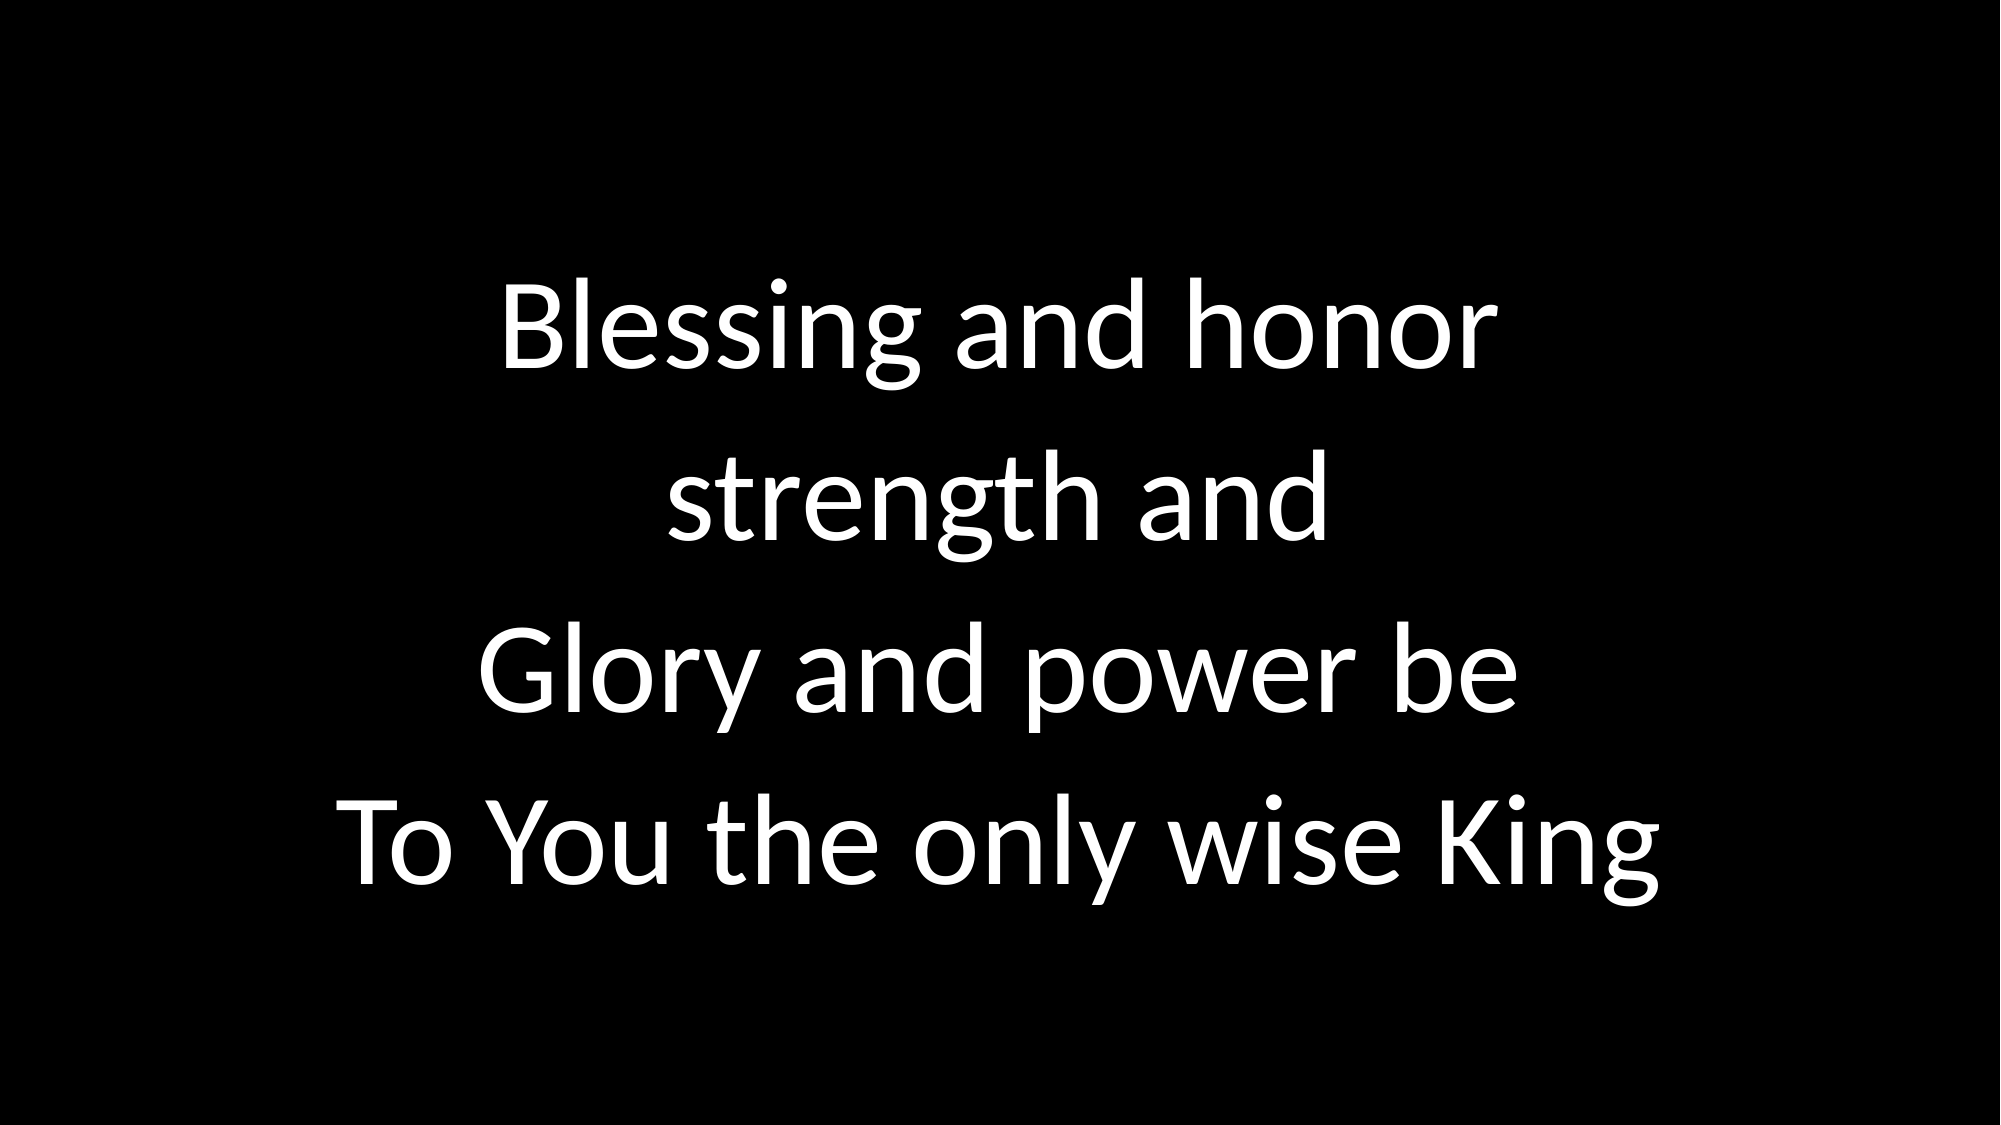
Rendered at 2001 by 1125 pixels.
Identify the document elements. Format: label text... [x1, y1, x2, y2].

title Blessing and honor strength and Glory and power be To You the only wise King [0, 34, 2000, 1100]
